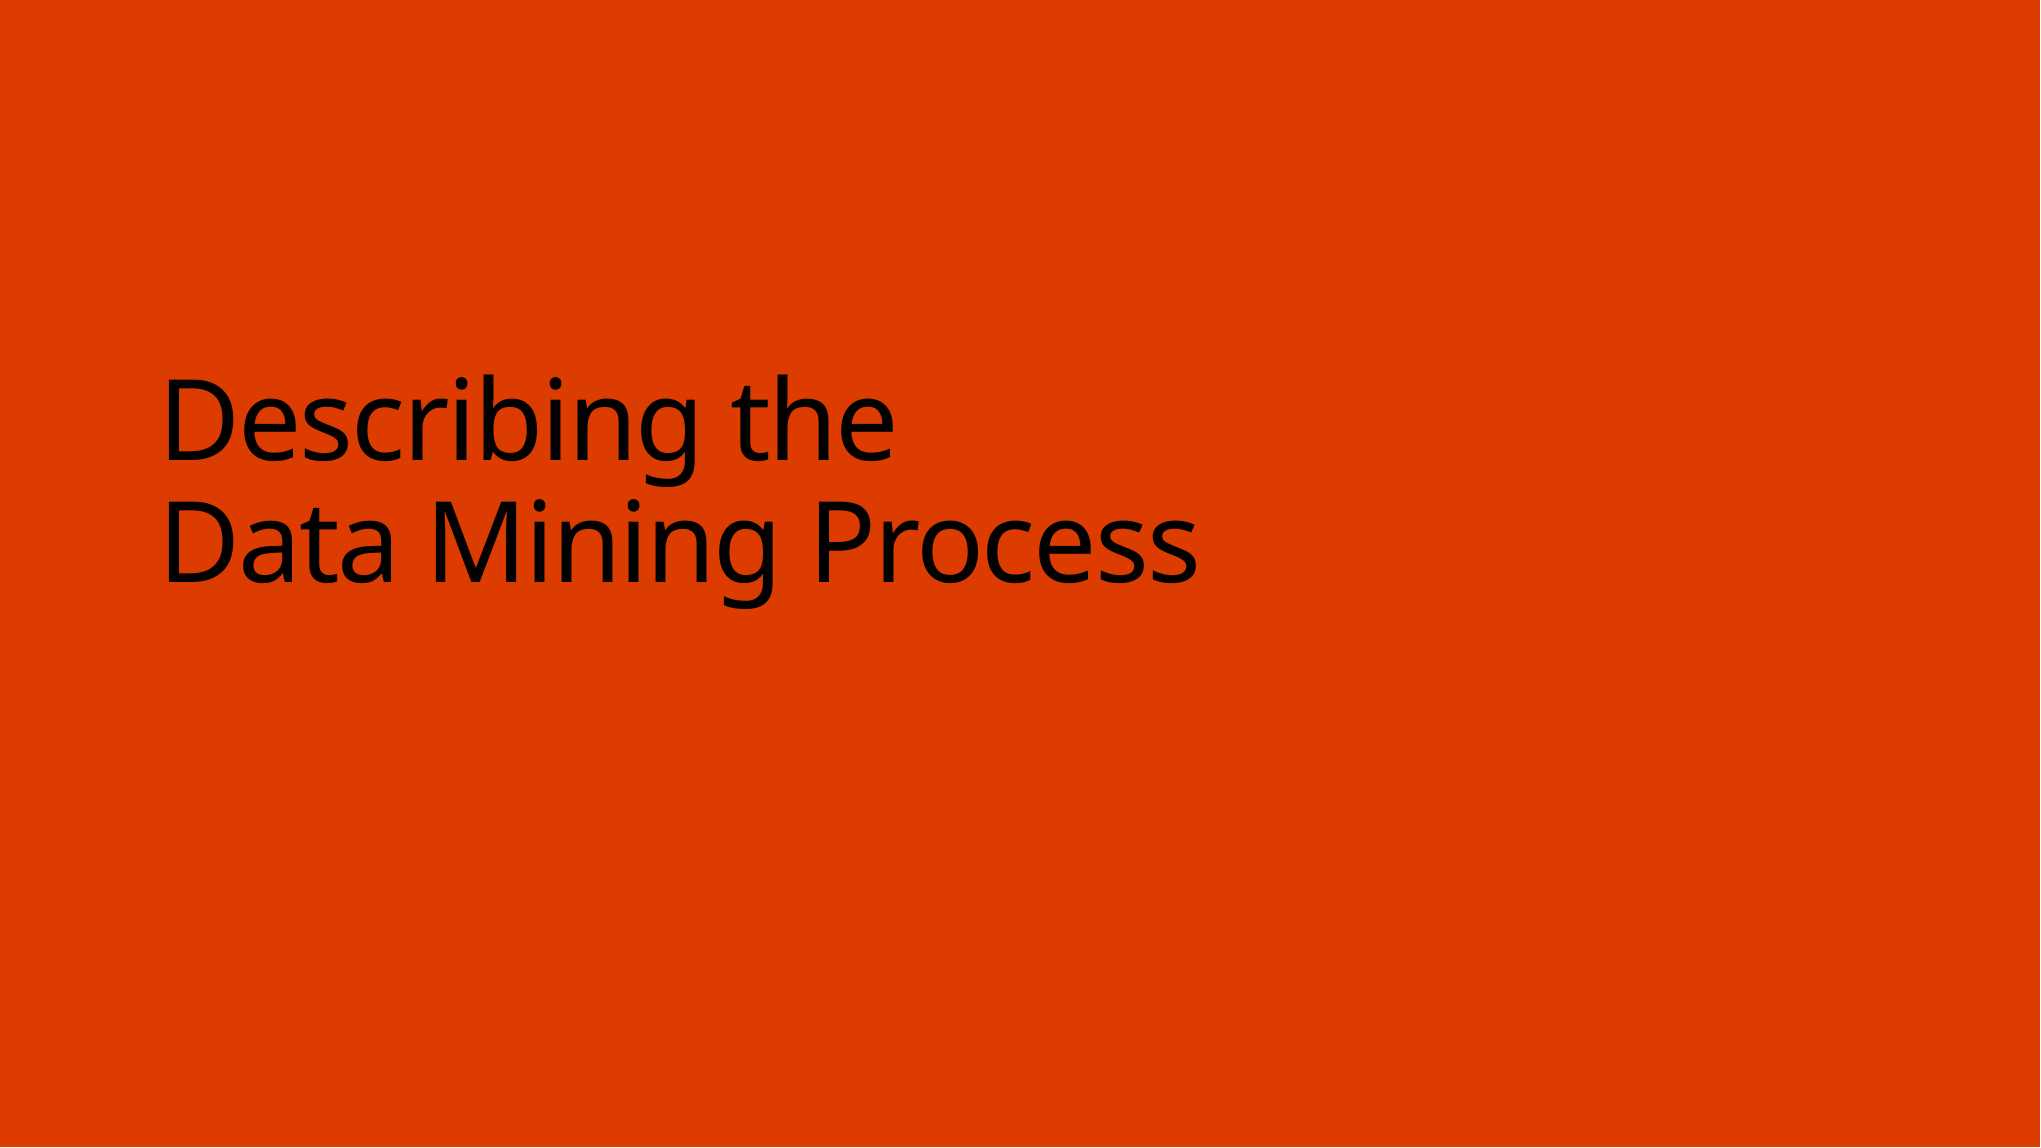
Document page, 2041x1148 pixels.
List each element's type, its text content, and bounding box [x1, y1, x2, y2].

title Describing the Data Mining Process [134, 348, 1950, 650]
